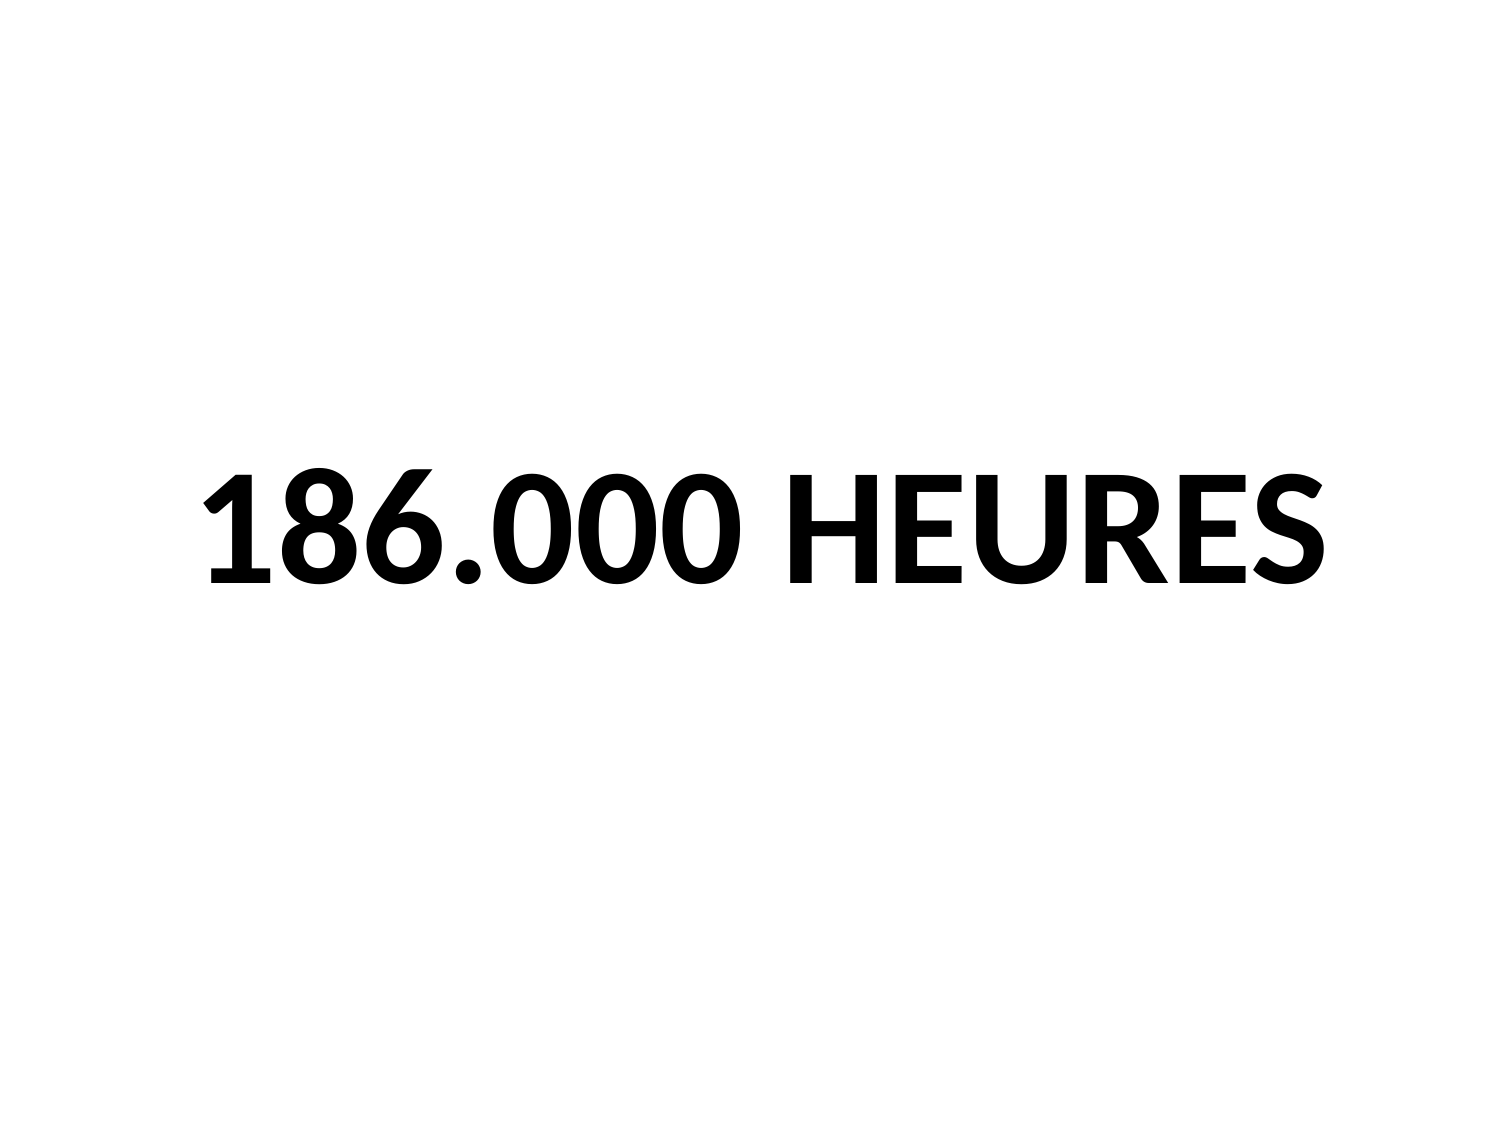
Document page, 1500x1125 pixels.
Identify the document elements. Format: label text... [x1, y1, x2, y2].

title 186.000 heures [123, 408, 1399, 633]
